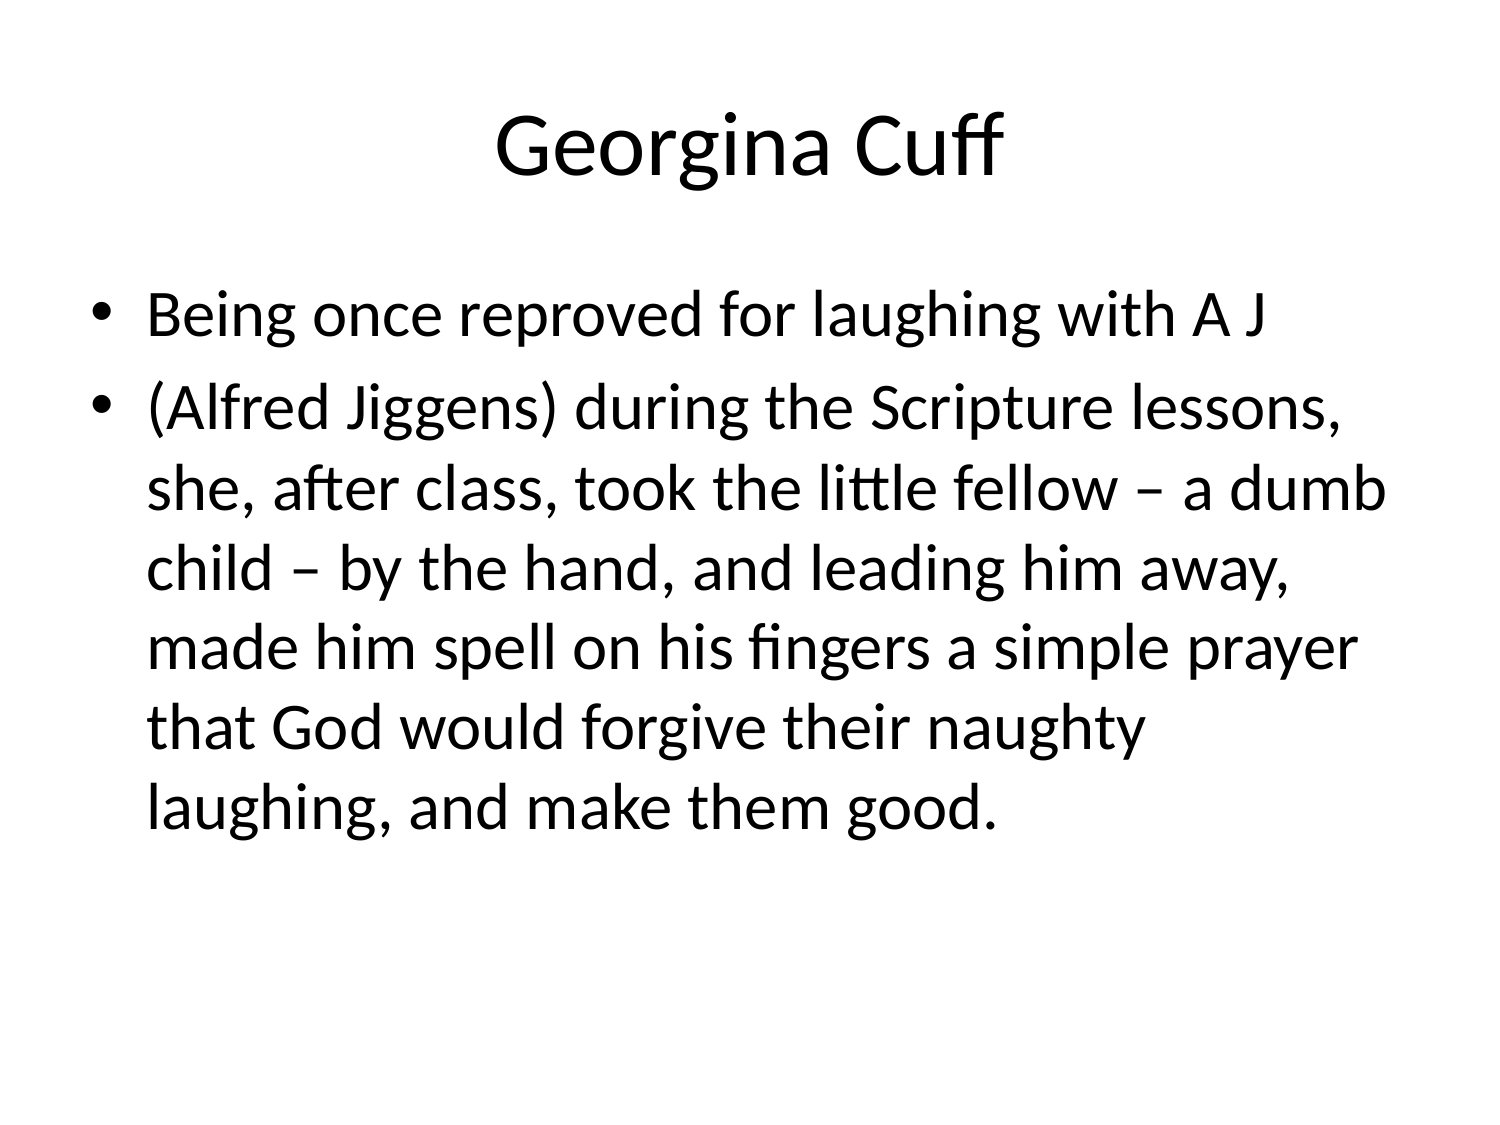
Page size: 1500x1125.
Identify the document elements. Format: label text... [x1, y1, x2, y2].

title Georgina Cuff [75, 45, 1425, 233]
list Being once reproved for laughing with A J (Alfred Jiggens) during the Scripture lessons, she, after class, took the little fellow – a dumb child – by the hand, and leading him away, made him spell on his fingers a simple prayer that God would forgive their naughty laughing, and make them good. [75, 262, 1425, 1005]
